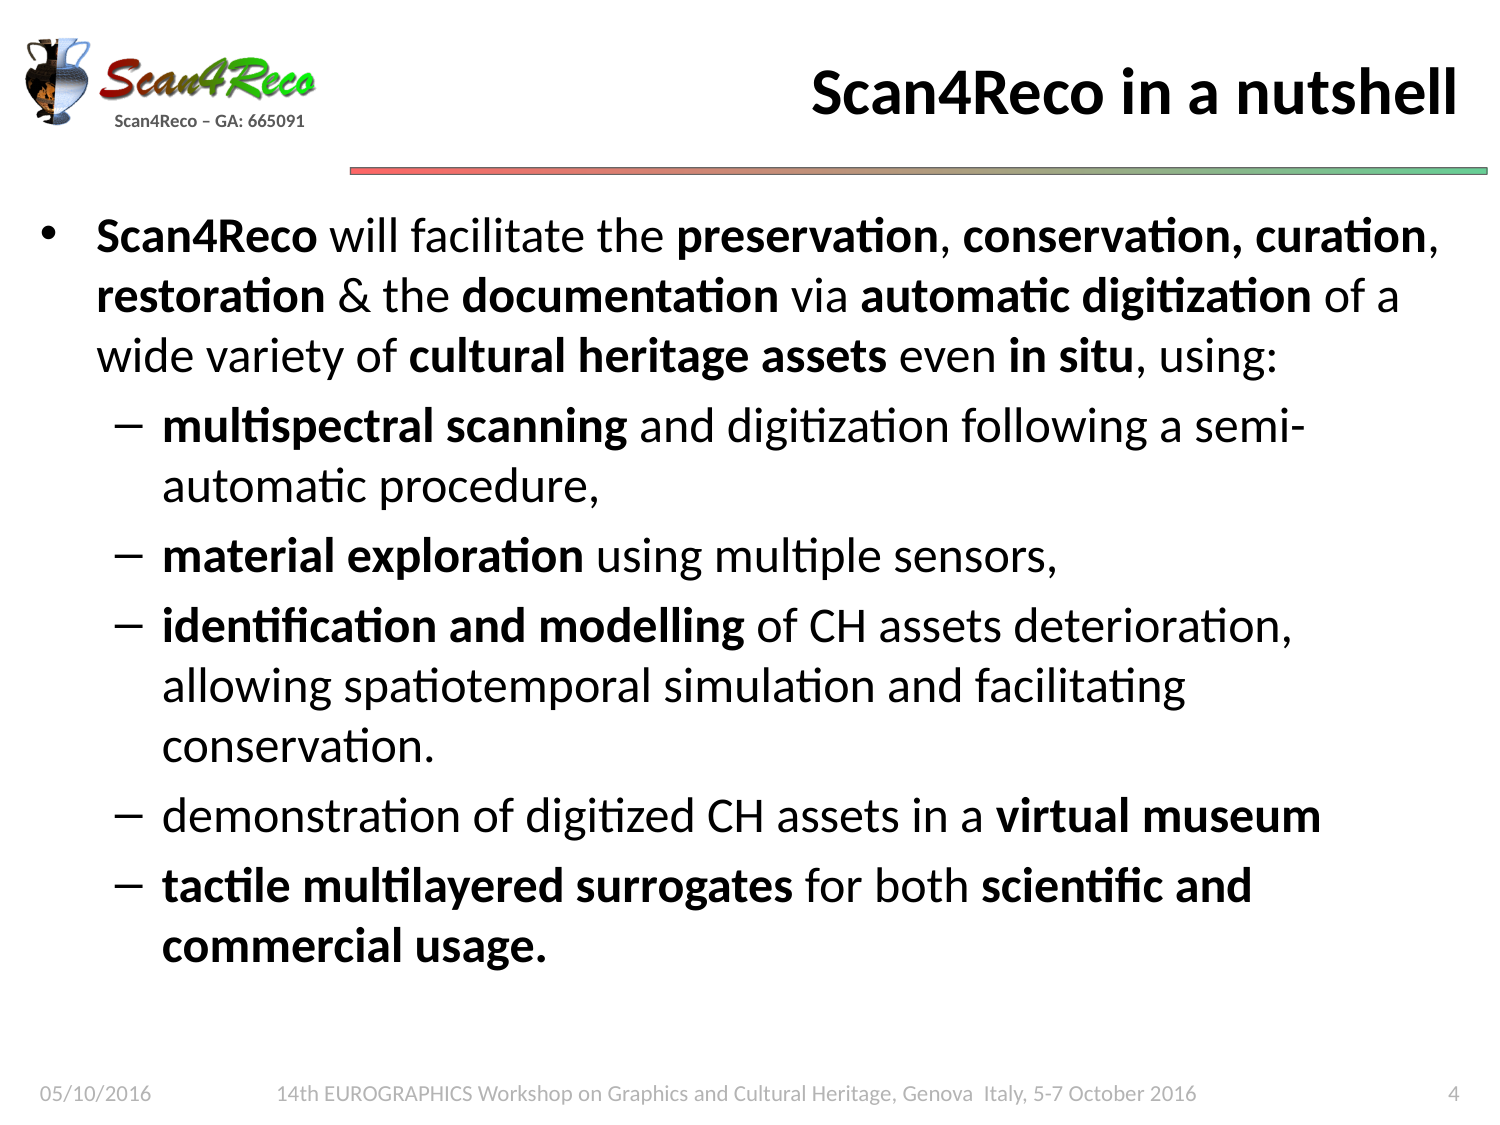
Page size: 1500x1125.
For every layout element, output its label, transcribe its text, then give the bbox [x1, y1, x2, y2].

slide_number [24, 1072, 213, 1113]
picture [24, 37, 323, 126]
list Scan4Reco will facilitate the preservation, conservation, curation, restoration & the documentation via automatic digitization of a wide variety of cultural heritage assets even in situ, using: multispectral scanning and digitization following a semi-automatic procedure, material exploration using multiple sensors, identification and modelling of CH assets deterioration, allowing spatiotemporal simulation and facilitating conservation. demonstration of digitized CH assets in a virtual museum tactile multilayered surrogates for both scientific and commercial usage. [24, 194, 1476, 1051]
footer 14th EUROGRAPHICS Workshop on Graphics and Cultural Heritage, Genova Italy, 5-7 October 2016 [237, 1072, 1238, 1113]
slide_number 4 [1262, 1072, 1475, 1113]
title Scan4Reco in a nutshell [349, 24, 1476, 151]
